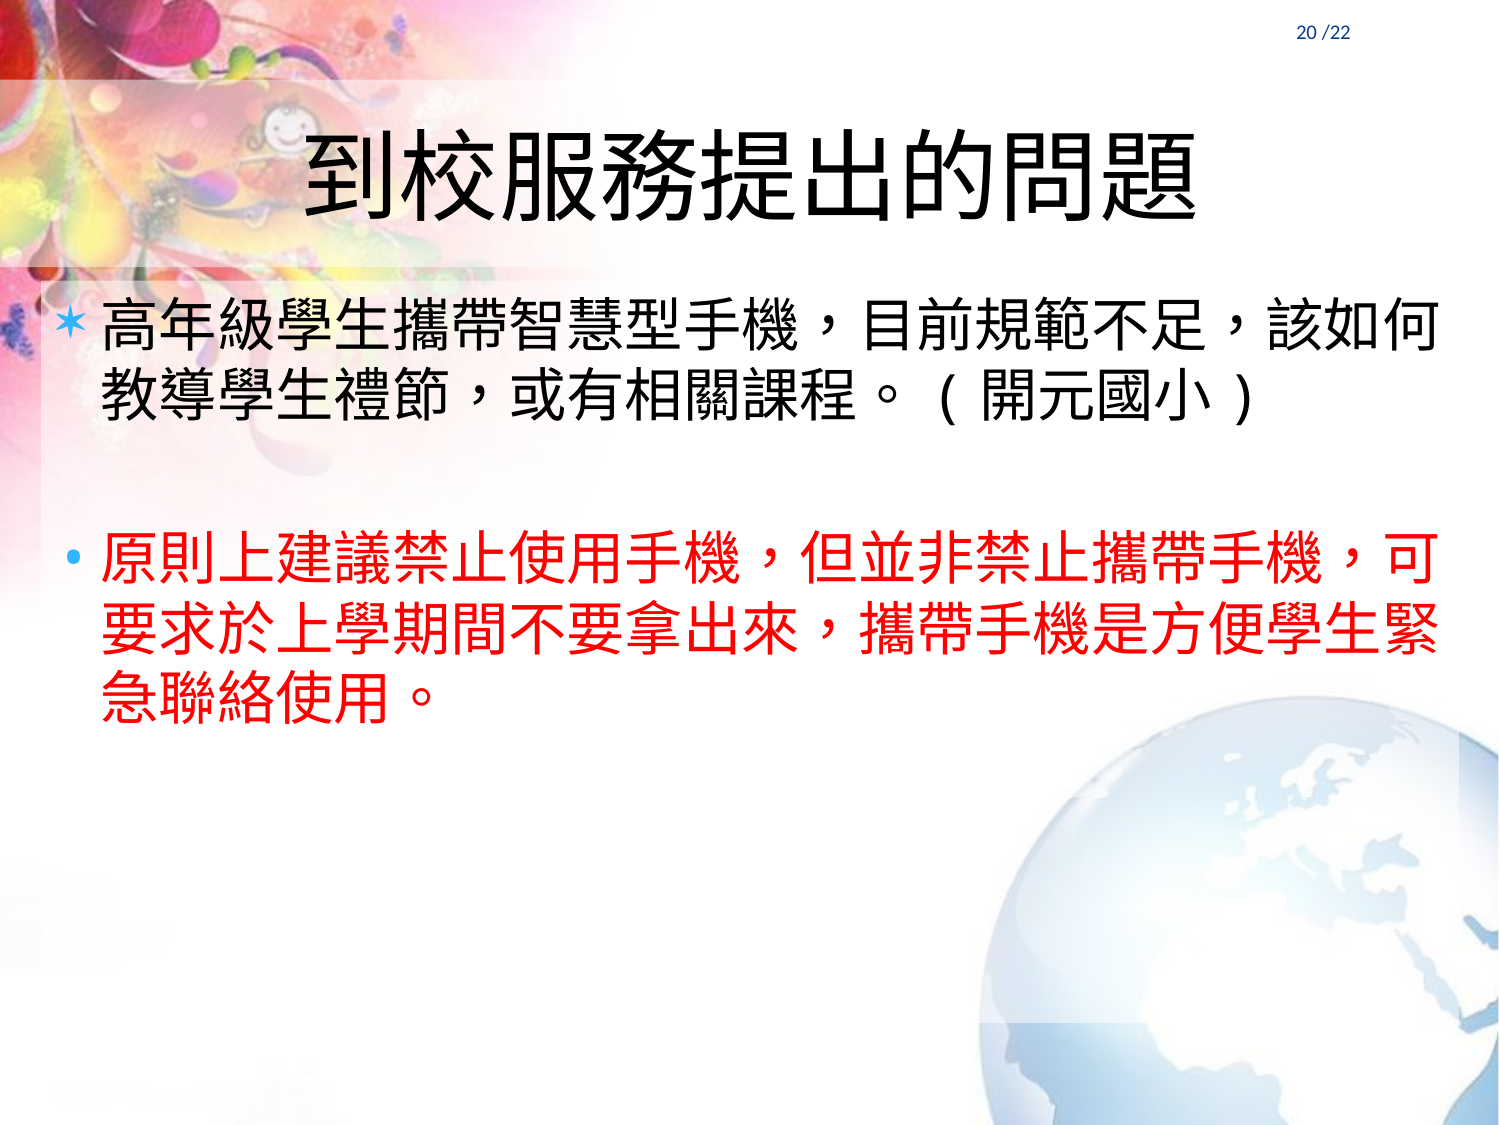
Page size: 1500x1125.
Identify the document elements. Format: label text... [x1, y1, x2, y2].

picture [0, 268, 1499, 1125]
picture [0, 0, 1499, 79]
slide_number 19 /22 [1148, 1, 1499, 61]
list 高年級學生攜帶智慧型手機，目前規範不足，該如何教導學生禮節，或有相關課程。(開元國小) 原則上建議禁止使用手機，但並非禁止攜帶手機，可要求於上學期間不要拿出來，攜帶手機是方便學生緊急聯絡使用。 [41, 280, 1459, 1024]
title 到校服務提出的問題 [0, 79, 1499, 268]
